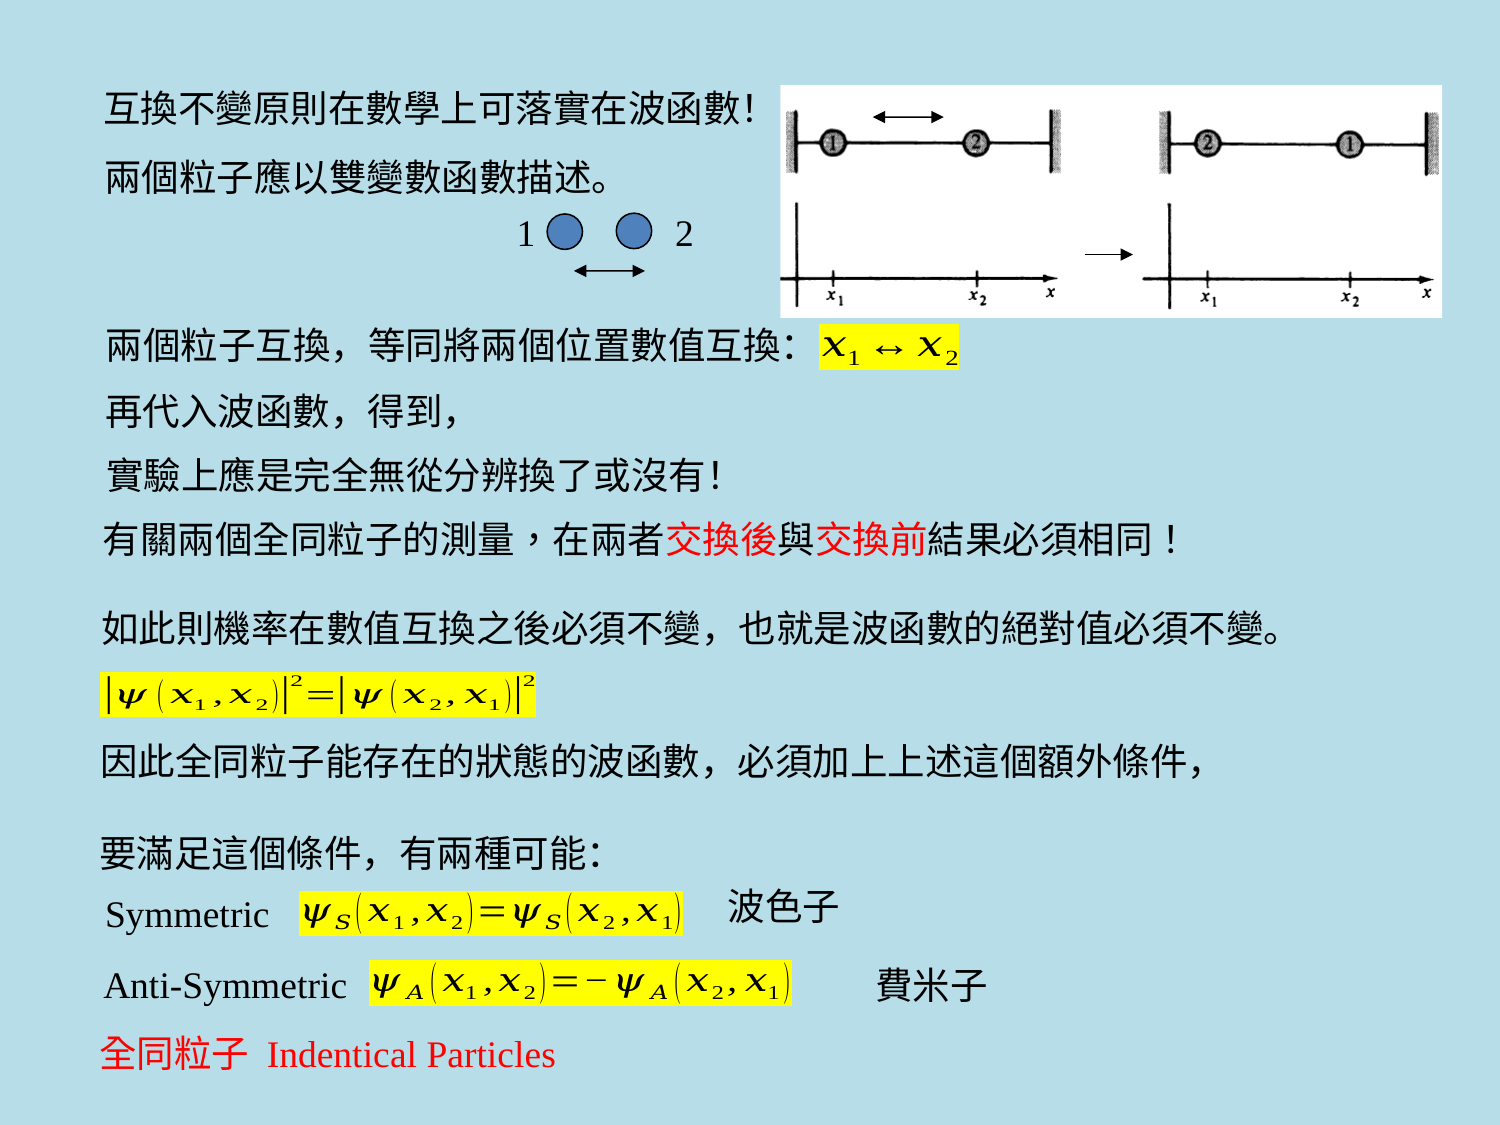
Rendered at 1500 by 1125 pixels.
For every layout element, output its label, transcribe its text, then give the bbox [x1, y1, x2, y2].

text_box [548, 213, 583, 250]
text_box [616, 213, 652, 249]
text_box Symmetric [90, 883, 304, 943]
text_box 費米子 [860, 954, 1074, 1015]
text_box 有關兩個全同粒子的測量，在兩者交換後與交換前結果必須相同！ [88, 508, 1378, 569]
picture [779, 85, 1443, 318]
text_box 實驗上應是完全無從分辨換了或沒有！ [91, 444, 781, 505]
text_box [573, 264, 646, 278]
text_box 如此則機率在數值互換之後必須不變，也就是波函數的絕對值必須不變。 [86, 597, 1371, 657]
text_box 互換不變原則在數學上可落實在波函數！ [88, 78, 839, 138]
text_box 全同粒子 Indentical Particles [84, 1022, 649, 1083]
text_box 因此全同粒子能存在的狀態的波函數，必須加上上述這個額外條件， [85, 730, 1372, 791]
text_box 1 [501, 201, 548, 262]
text_box 要滿足這個條件，有兩種可能： [84, 822, 835, 882]
text_box 兩個粒子互換，等同將兩個位置數值互換： [90, 314, 873, 374]
text_box 波色子 [712, 875, 926, 936]
text_box 2 [660, 201, 735, 262]
text_box Anti-Symmetric [88, 953, 384, 1014]
